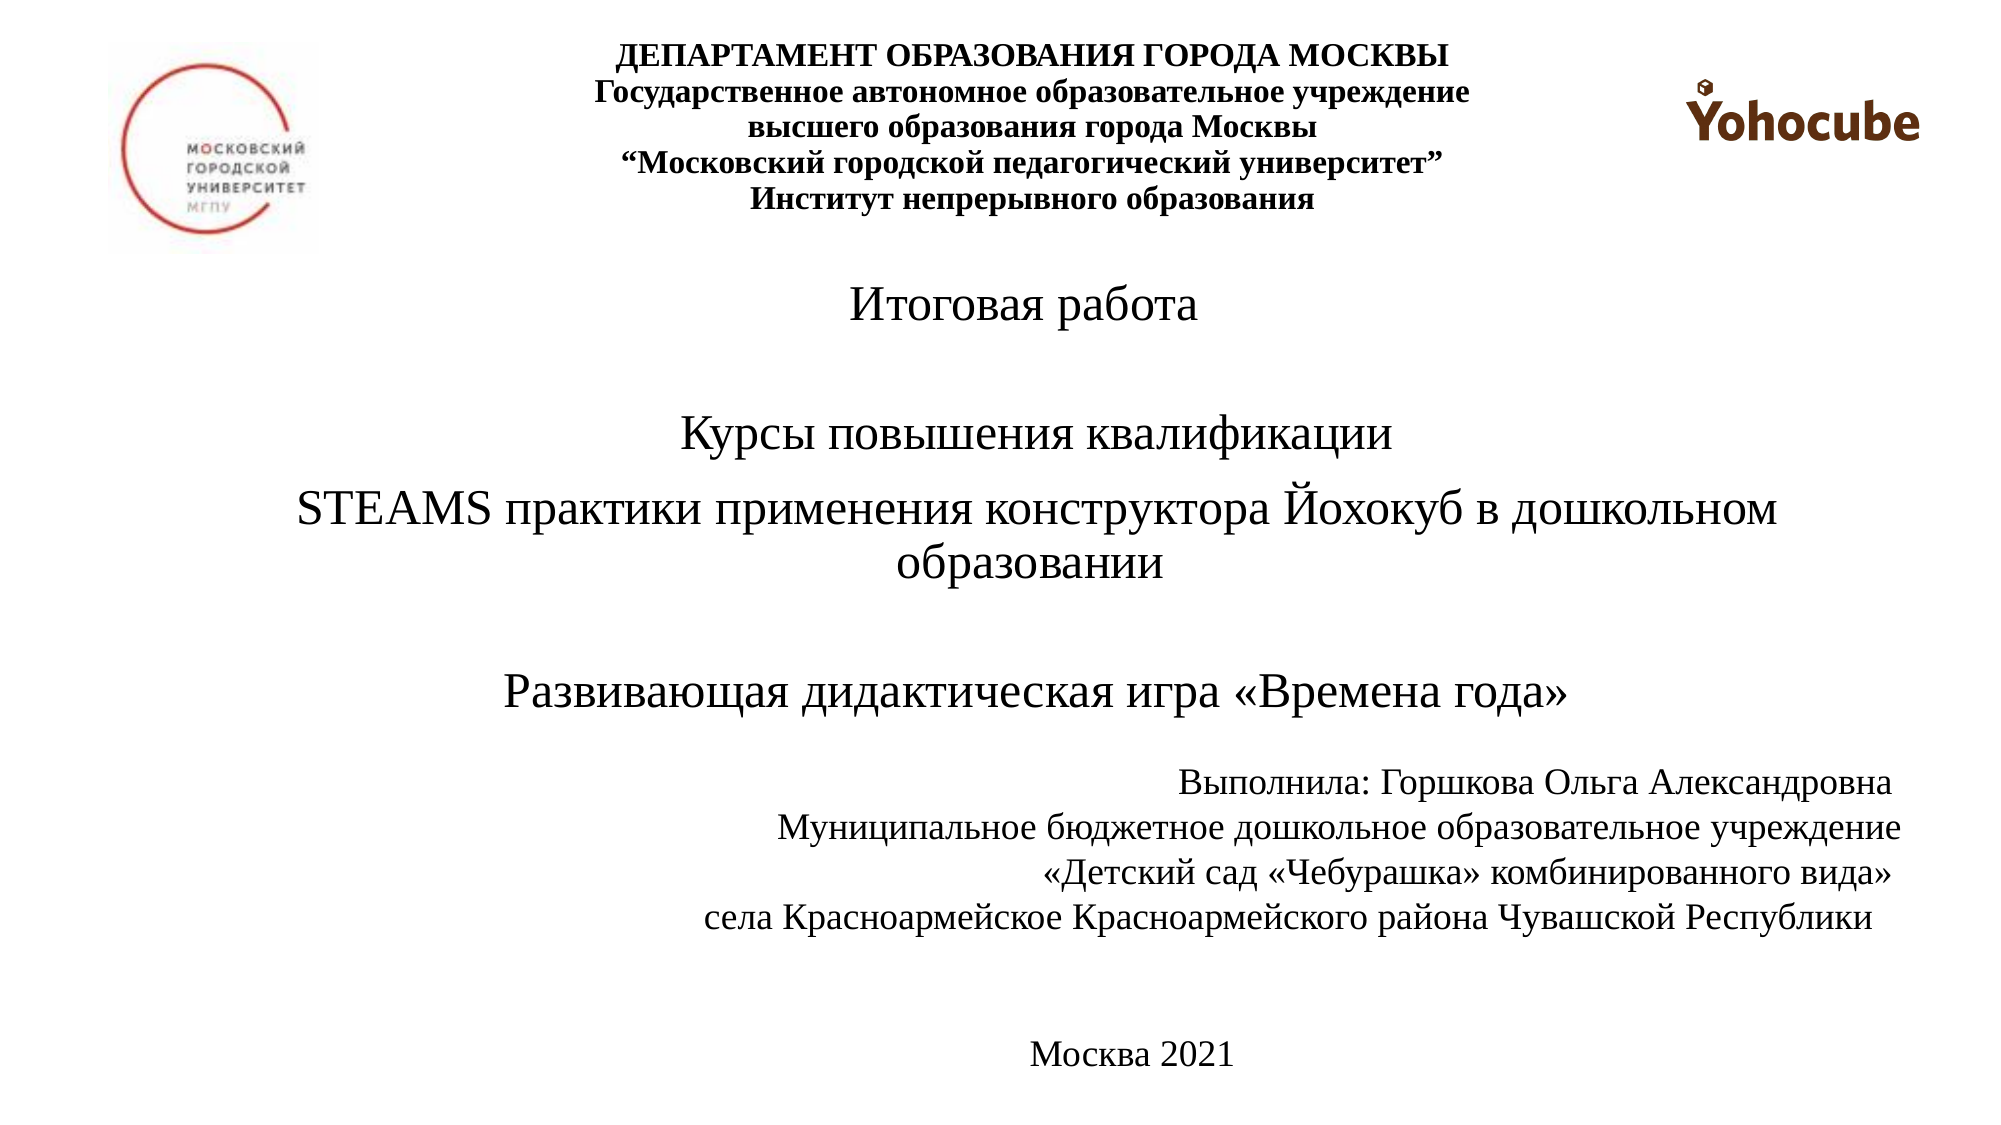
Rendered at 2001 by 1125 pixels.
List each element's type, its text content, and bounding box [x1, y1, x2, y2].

subtitle ДЕПАРТАМЕНТ ОБРАЗОВАНИЯ ГОРОДА МОСКВЫ Государственное автономное образовательное учреждение высшего образования города Москвы “Московский городской педагогический университет” Институт непрерывного образования Итоговая работа Курсы повышения квалификации STEAMS практики применения конструктора Йохокуб в дошкольном образовании Развивающая дидактическая игра «Времена года» [182, 29, 1892, 760]
text_box Москва 2021 [1014, 1021, 1260, 1082]
picture [107, 42, 320, 254]
text_box Выполнила: Горшкова Ольга Александровна Муниципальное бюджетное дошкольное образовательное учреждение «Детский сад «Чебурашка» комбинированного вида» села Красноармейское Красноармейского района Чувашской Республики [666, 749, 1918, 945]
picture [1639, 55, 1973, 176]
